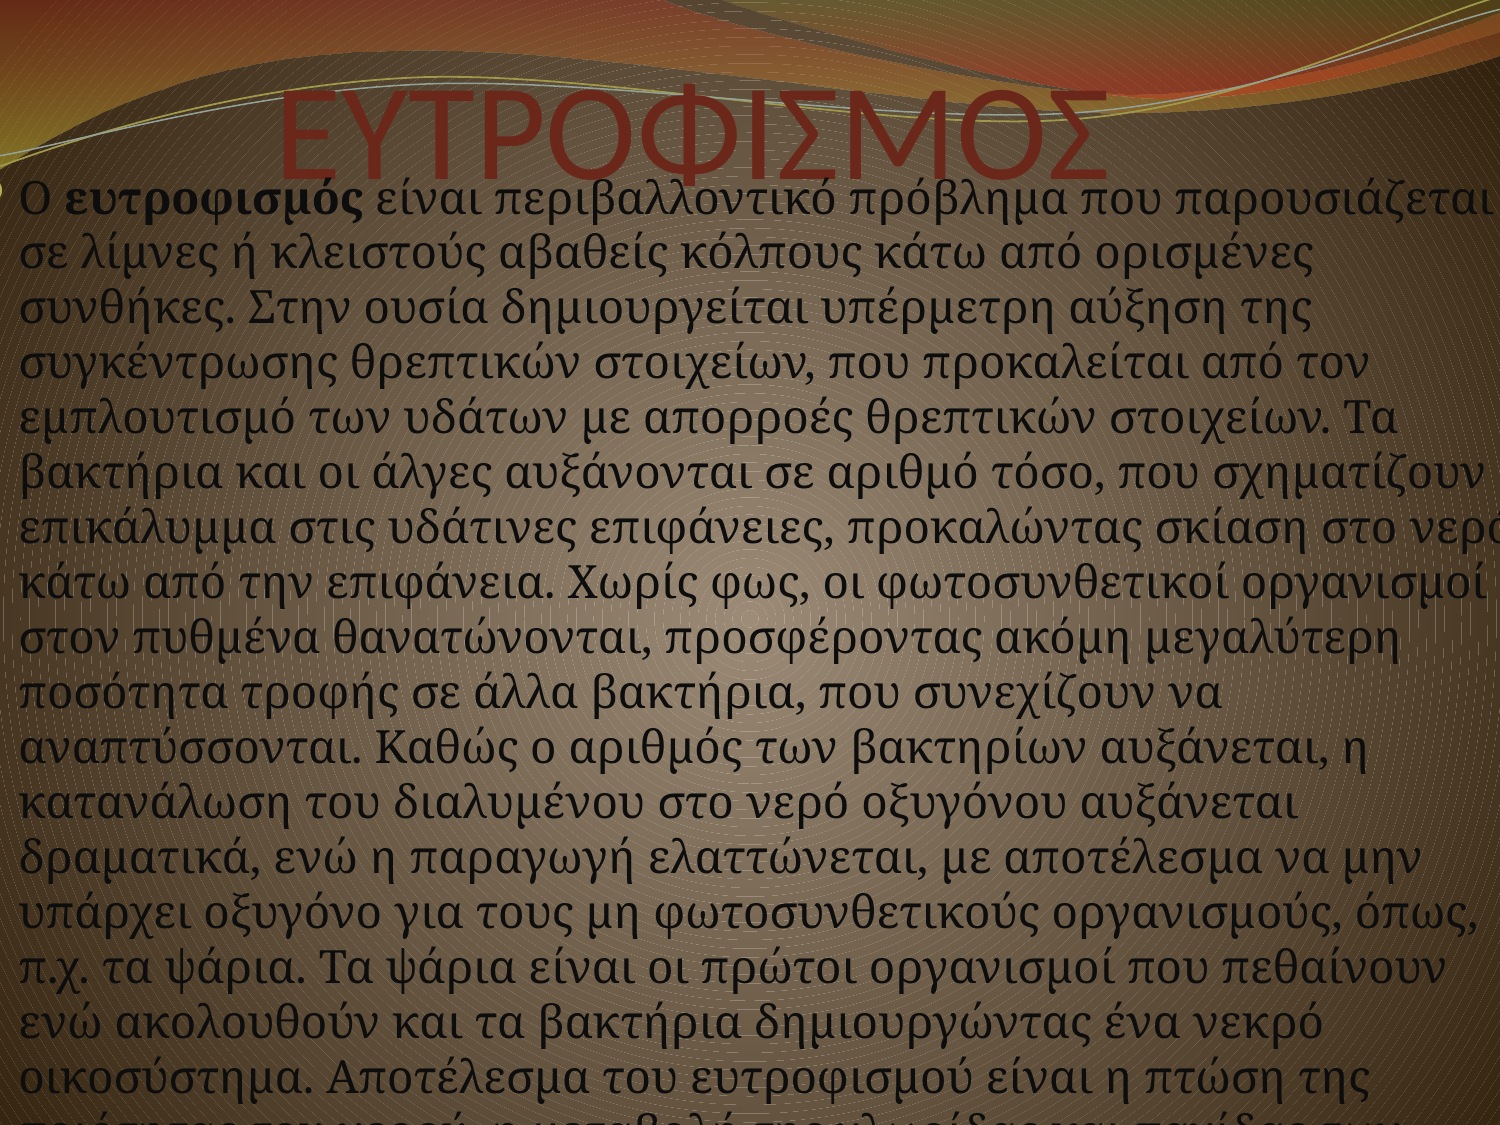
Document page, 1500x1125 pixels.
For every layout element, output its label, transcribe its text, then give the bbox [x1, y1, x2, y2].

title ΕΥΤΡΟΦΙΣΜΟΣ [17, 19, 1368, 160]
list Ο ευτροφισμός είναι περιβαλλοντικό πρόβλημα που παρουσιάζεται σε λίμνες ή κλειστούς αβαθείς κόλπους κάτω από ορισμένες συνθήκες. Στην ουσία δημιουργείται υπέρμετρη αύξηση της συγκέντρωσης θρεπτικών στοιχείων, που προκαλείται από τον εμπλουτισμό των υδάτων με απορροές θρεπτικών στοιχείων. Τα βακτήρια και οι άλγες αυξάνονται σε αριθμό τόσο, που σχηματίζουν επικάλυμμα στις υδάτινες επιφάνειες, προκαλώντας σκίαση στο νερό κάτω από την επιφάνεια. Χωρίς φως, οι φωτοσυνθετικοί οργανισμοί στον πυθμένα θανατώνονται, προσφέροντας ακόμη μεγαλύτερη ποσότητα τροφής σε άλλα βακτήρια, που συνεχίζουν να αναπτύσσονται. Καθώς ο αριθμός των βακτηρίων αυξάνεται, η κατανάλωση του διαλυμένου στο νερό οξυγόνου αυξάνεται δραματικά, ενώ η παραγωγή ελαττώνεται, με αποτέλεσμα να μην υπάρχει οξυγόνο για τους μη φωτοσυνθετικούς οργανισμούς, όπως, π.χ. τα ψάρια. Τα ψάρια είναι οι πρώτοι οργανισμοί που πεθαίνουν ενώ ακολουθούν και τα βακτήρια δημιουργώντας ένα νεκρό οικοσύστημα. Αποτέλεσμα του ευτροφισμού είναι η πτώση της ποιότητας του νερού, η μεταβολή της χλωρίδας και πανίδας των νερών, η μείωση της αισθητικής αξίας του περιβάλλοντος . [0, 160, 1500, 1118]
